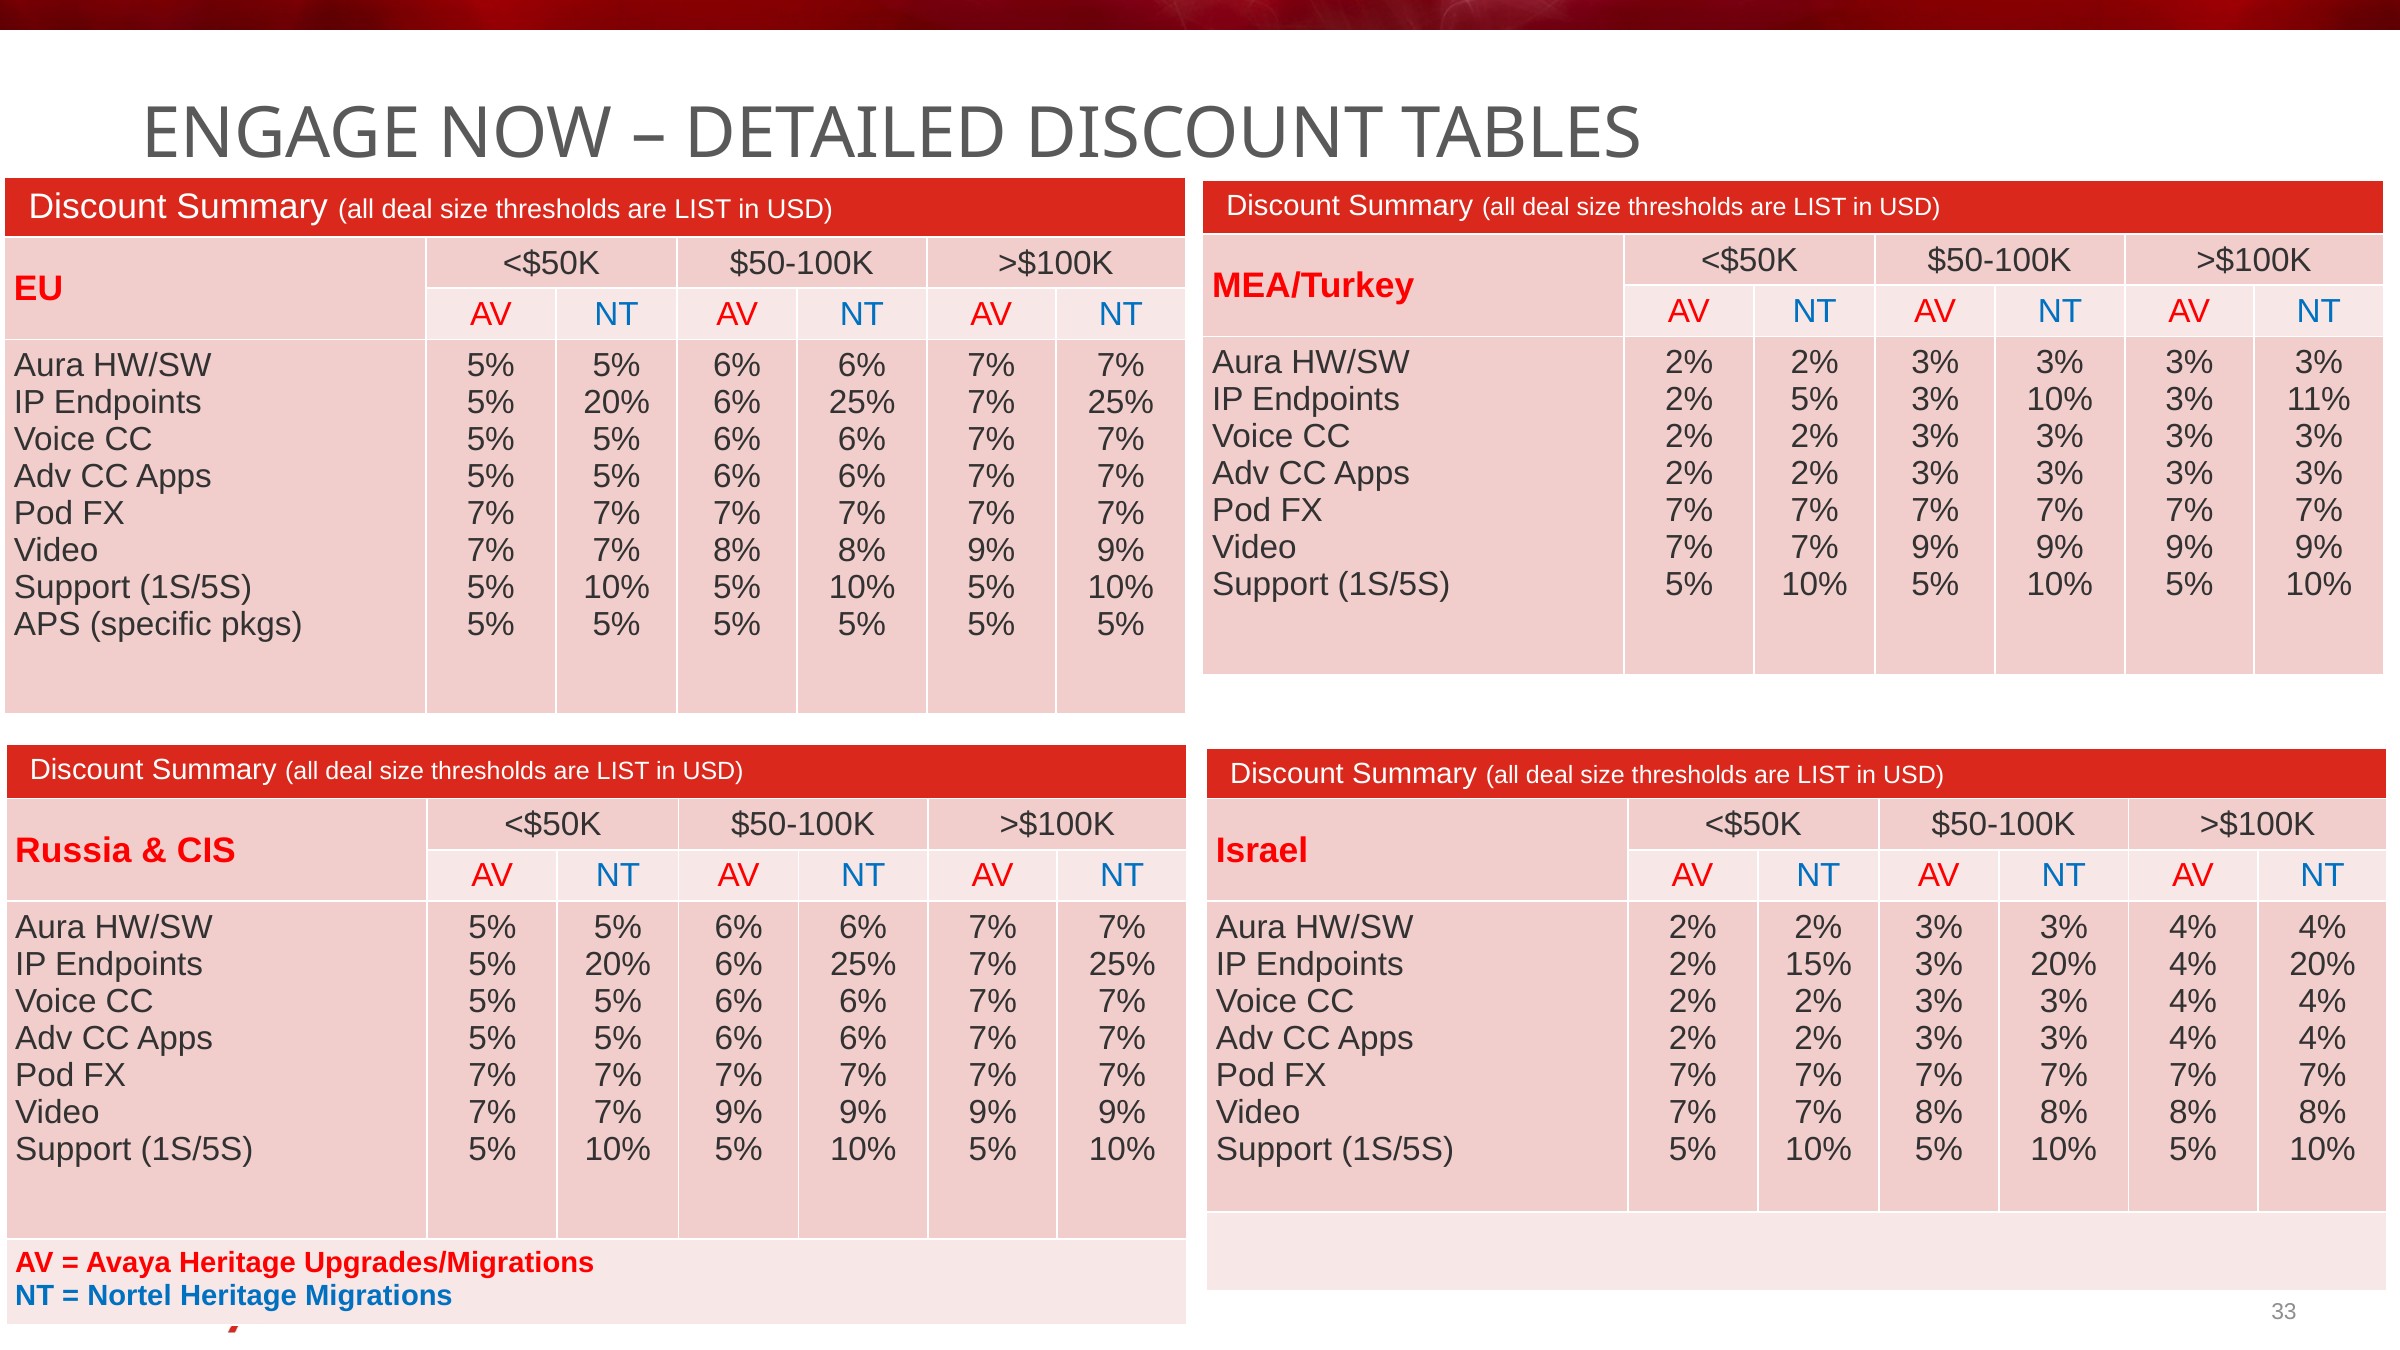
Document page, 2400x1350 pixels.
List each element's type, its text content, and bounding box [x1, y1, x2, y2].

table_cell AV = Avaya Heritage Upgrades/Migrations NT = Nortel Heritage Migrations [7, 1240, 1186, 1324]
table_cell EU [5, 238, 425, 339]
table_cell 7% 25% 7% 7% 7% 9% 10% 5% [1057, 340, 1185, 713]
table_cell <$50K [1629, 799, 1878, 849]
picture [117, 1326, 293, 1333]
table_cell NT [2259, 851, 2386, 900]
table_cell Russia & CIS [7, 799, 426, 900]
table_cell [1207, 1213, 2386, 1290]
table_cell AV [2126, 286, 2253, 336]
table_cell NT [798, 289, 926, 339]
table_cell 5% 5% 5% 5% 7% 7% 5% [428, 902, 556, 1238]
table_cell Aura HW/SW IP Endpoints Voice CC Adv CC Apps Pod FX Video Support (1S/5S) [7, 902, 426, 1238]
table_cell 3% 3% 3% 3% 7% 8% 5% [1880, 902, 1998, 1211]
table_cell NT [2255, 286, 2383, 336]
table_cell 2% 5% 2% 2% 7% 7% 10% [1755, 337, 1874, 674]
table_cell NT [1759, 851, 1878, 900]
table_cell 4% 20% 4% 4% 7% 8% 10% [2259, 902, 2386, 1211]
table_cell 7% 25% 7% 7% 7% 9% 10% [1058, 902, 1186, 1238]
table_cell AV [1629, 851, 1757, 900]
table_cell <$50K [428, 799, 678, 849]
table_cell AV [679, 851, 798, 900]
table_cell $50-100K [678, 238, 926, 287]
table_cell 5% 20% 5% 5% 7% 7% 10% [558, 902, 678, 1238]
table_cell >$100K [929, 799, 1186, 849]
table_cell AV [928, 289, 1055, 339]
table_cell 3% 3% 3% 3% 7% 9% 5% [2126, 337, 2253, 674]
table_header Discount Summary (all deal size thresholds are LIST in USD) [5, 178, 1185, 236]
table_cell 3% 3% 3% 3% 7% 9% 5% [1876, 337, 1994, 674]
table_cell NT [557, 289, 676, 339]
picture [0, 0, 2400, 30]
table_cell 2% 2% 2% 2% 7% 7% 5% [1625, 337, 1753, 674]
table_header Discount Summary (all deal size thresholds are LIST in USD) [7, 745, 1186, 798]
table_cell NT [558, 851, 678, 900]
table_cell 4% 4% 4% 4% 7% 8% 5% [2129, 902, 2257, 1211]
table_cell 2% 15% 2% 2% 7% 7% 10% [1759, 902, 1878, 1211]
table_cell Aura HW/SW IP Endpoints Voice CC Adv CC Apps Pod FX Video Support (1S/5S) [1207, 902, 1627, 1211]
table_cell $50-100K [1880, 799, 2128, 849]
table_cell 6% 25% 6% 6% 7% 8% 10% 5% [798, 340, 926, 713]
table_cell 6% 25% 6% 6% 7% 9% 10% [799, 902, 927, 1238]
table_cell NT [1057, 289, 1185, 339]
table_cell AV [678, 289, 796, 339]
table_cell >$100K [928, 238, 1185, 287]
table_header Discount Summary (all deal size thresholds are LIST in USD) [1203, 181, 2383, 233]
table_cell AV [929, 851, 1056, 900]
table_cell 2% 2% 2% 2% 7% 7% 5% [1629, 902, 1757, 1211]
table_cell AV [428, 851, 556, 900]
table_cell $50-100K [1876, 235, 2124, 284]
table_cell 3% 10% 3% 3% 7% 9% 10% [1996, 337, 2124, 674]
table_cell Israel [1207, 799, 1627, 900]
table_cell <$50K [1625, 235, 1874, 284]
table_header Discount Summary (all deal size thresholds are LIST in USD) [1207, 749, 2386, 798]
title Engage NOW – Detailed Discount Tables [120, 85, 2280, 251]
table_cell Aura HW/SW IP Endpoints Voice CC Adv CC Apps Pod FX Video Support (1S/5S) [1203, 337, 1623, 674]
table_cell 7% 7% 7% 7% 7% 9% 5% 5% [928, 340, 1055, 713]
table_cell AV [1880, 851, 1998, 900]
table_cell AV [1876, 286, 1994, 336]
table_cell 5% 5% 5% 5% 7% 7% 5% 5% [427, 340, 555, 713]
table_cell >$100K [2126, 235, 2383, 284]
table_cell NT [799, 851, 927, 900]
table_cell 6% 6% 6% 6% 7% 8% 5% 5% [678, 340, 796, 713]
table_cell 3% 11% 3% 3% 7% 9% 10% [2255, 337, 2383, 674]
table_cell 3% 20% 3% 3% 7% 8% 10% [2000, 902, 2128, 1211]
table_cell NT [1755, 286, 1874, 336]
table_cell AV [2129, 851, 2257, 900]
table_cell Aura HW/SW IP Endpoints Voice CC Adv CC Apps Pod FX Video Support (1S/5S) APS (specific pkgs) [5, 340, 425, 713]
table_cell $50-100K [679, 799, 927, 849]
table_cell <$50K [427, 238, 676, 287]
table_cell NT [1058, 851, 1186, 900]
table_cell AV [1625, 286, 1753, 336]
table_cell AV [427, 289, 555, 339]
table_cell 7% 7% 7% 7% 7% 9% 5% [929, 902, 1056, 1238]
table_cell MEA/Turkey [1203, 235, 1623, 336]
table_cell 5% 20% 5% 5% 7% 7% 10% 5% [557, 340, 676, 713]
table_cell 6% 6% 6% 6% 7% 9% 5% [679, 902, 798, 1238]
table_cell >$100K [2129, 799, 2386, 849]
table_cell NT [2000, 851, 2128, 900]
table_cell NT [1996, 286, 2124, 336]
